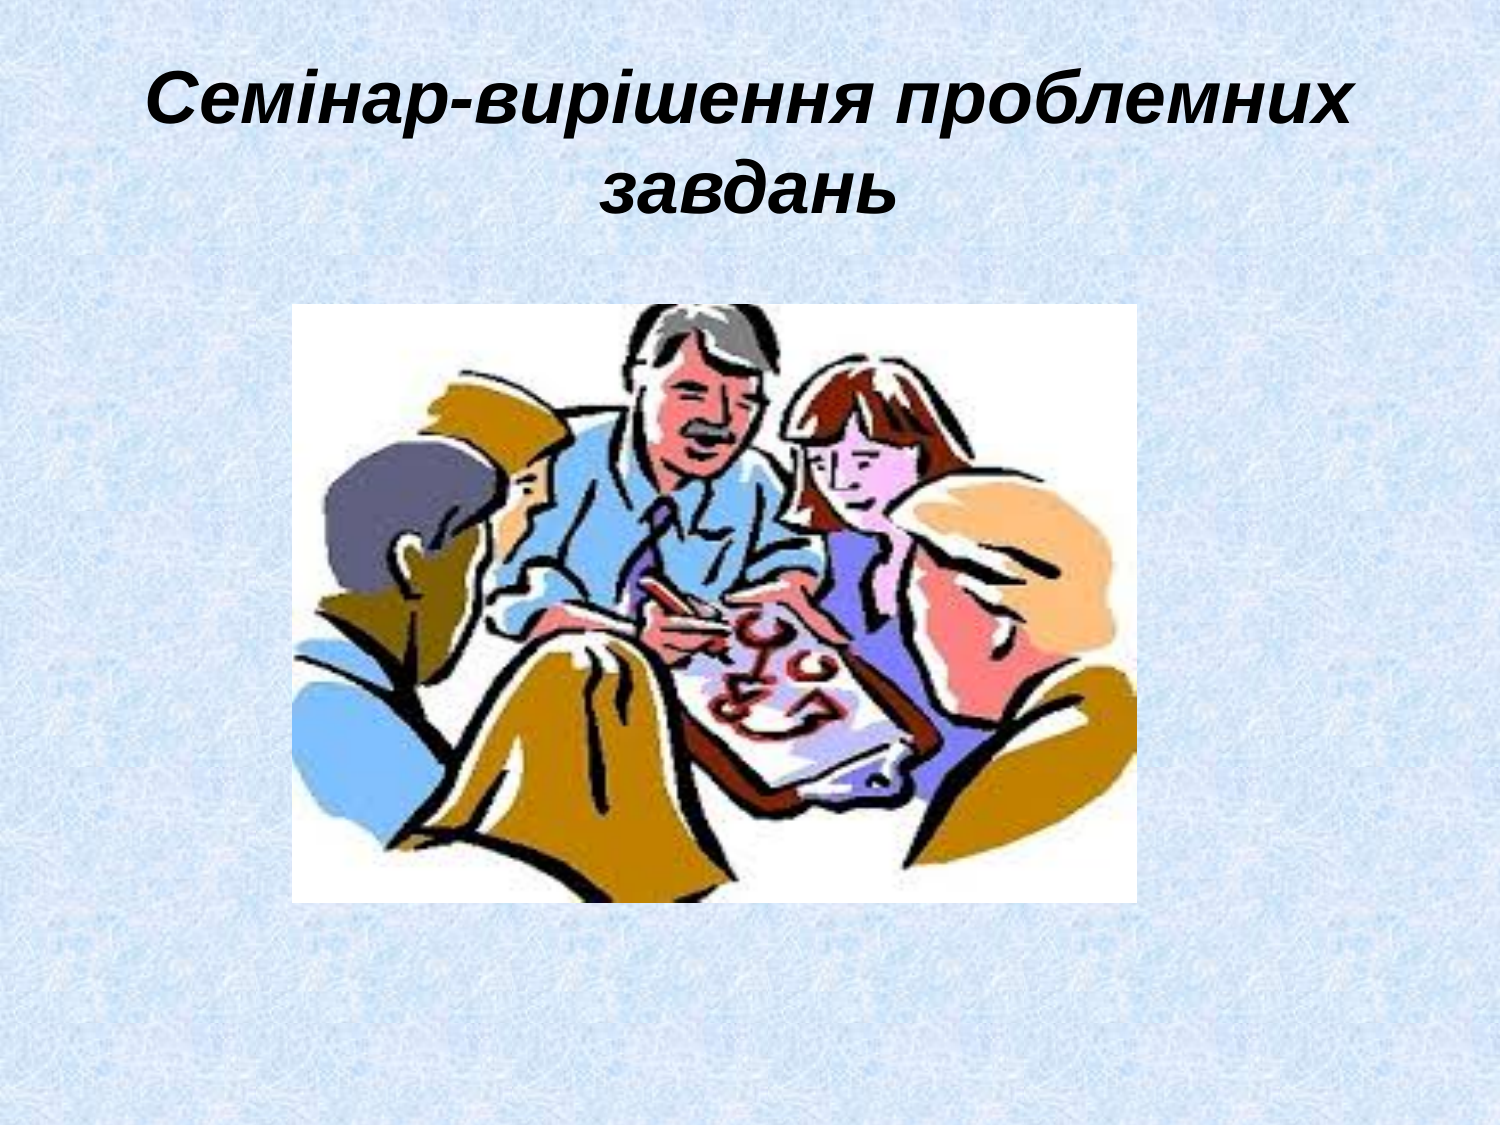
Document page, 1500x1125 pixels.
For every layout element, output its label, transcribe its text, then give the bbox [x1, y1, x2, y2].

picture [0, 0, 1500, 1125]
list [292, 304, 1137, 903]
title Семінар-вирішення проблемних завдань [74, 44, 1426, 233]
